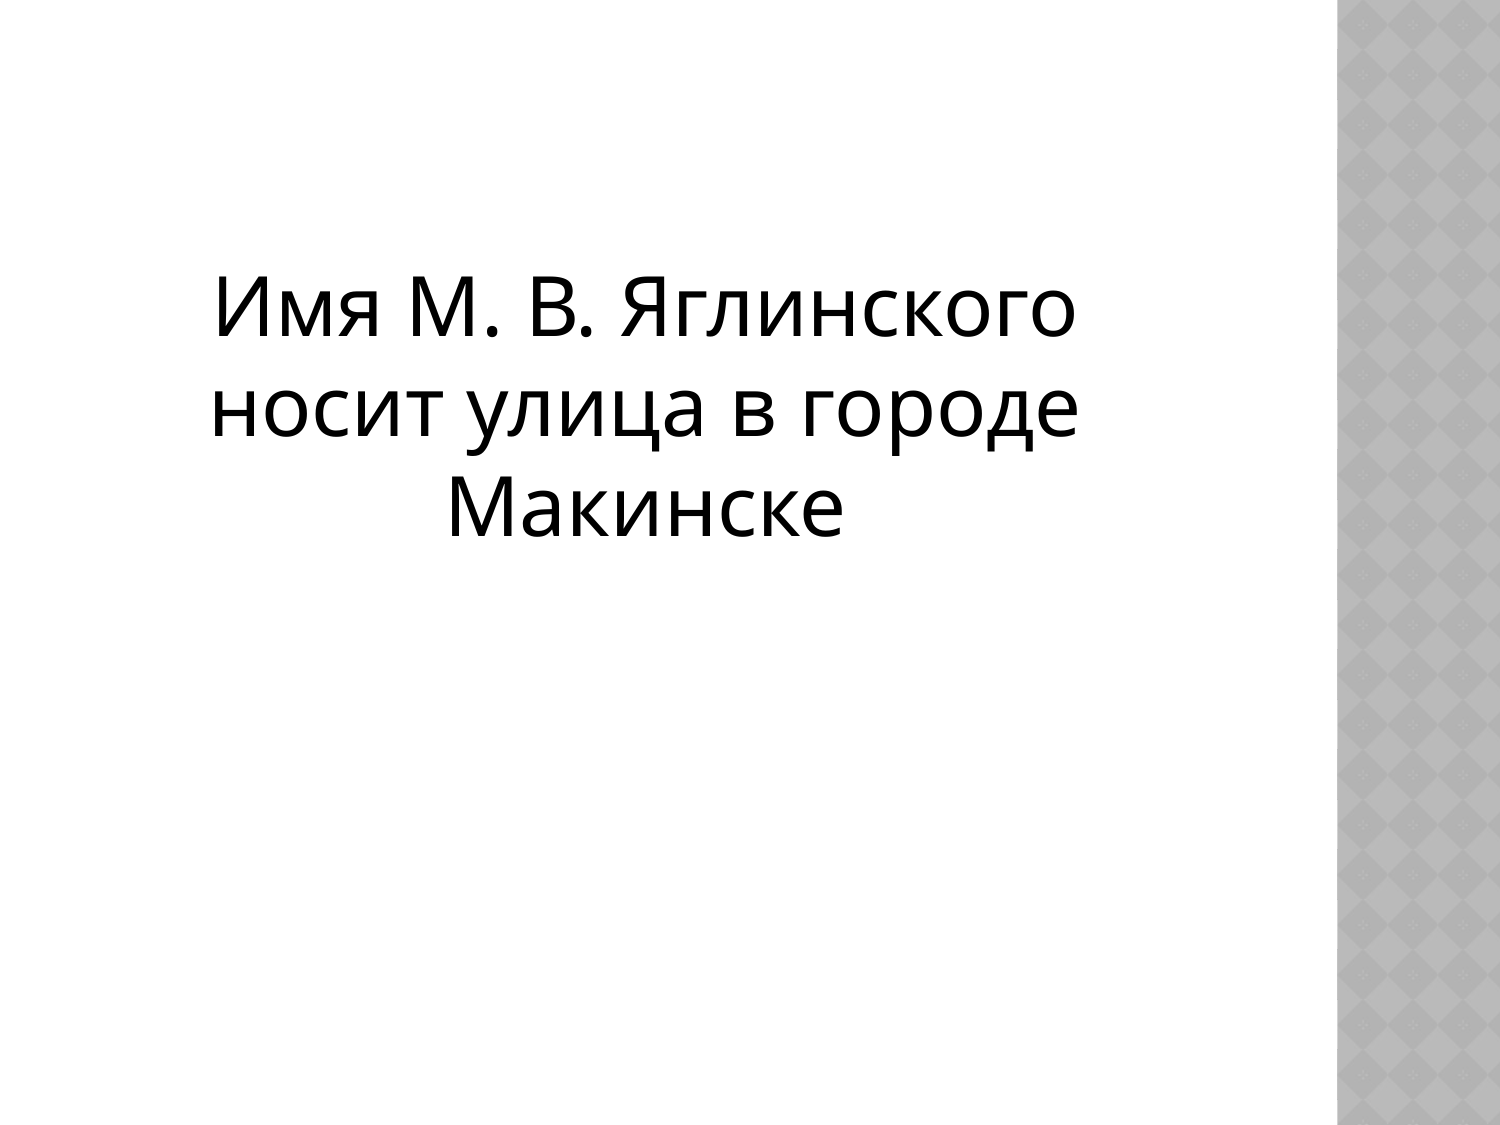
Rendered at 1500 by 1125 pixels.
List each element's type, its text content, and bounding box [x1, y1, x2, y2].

list Имя М. В. Яглинского носит улица в городе Макинске [58, 246, 1188, 1068]
